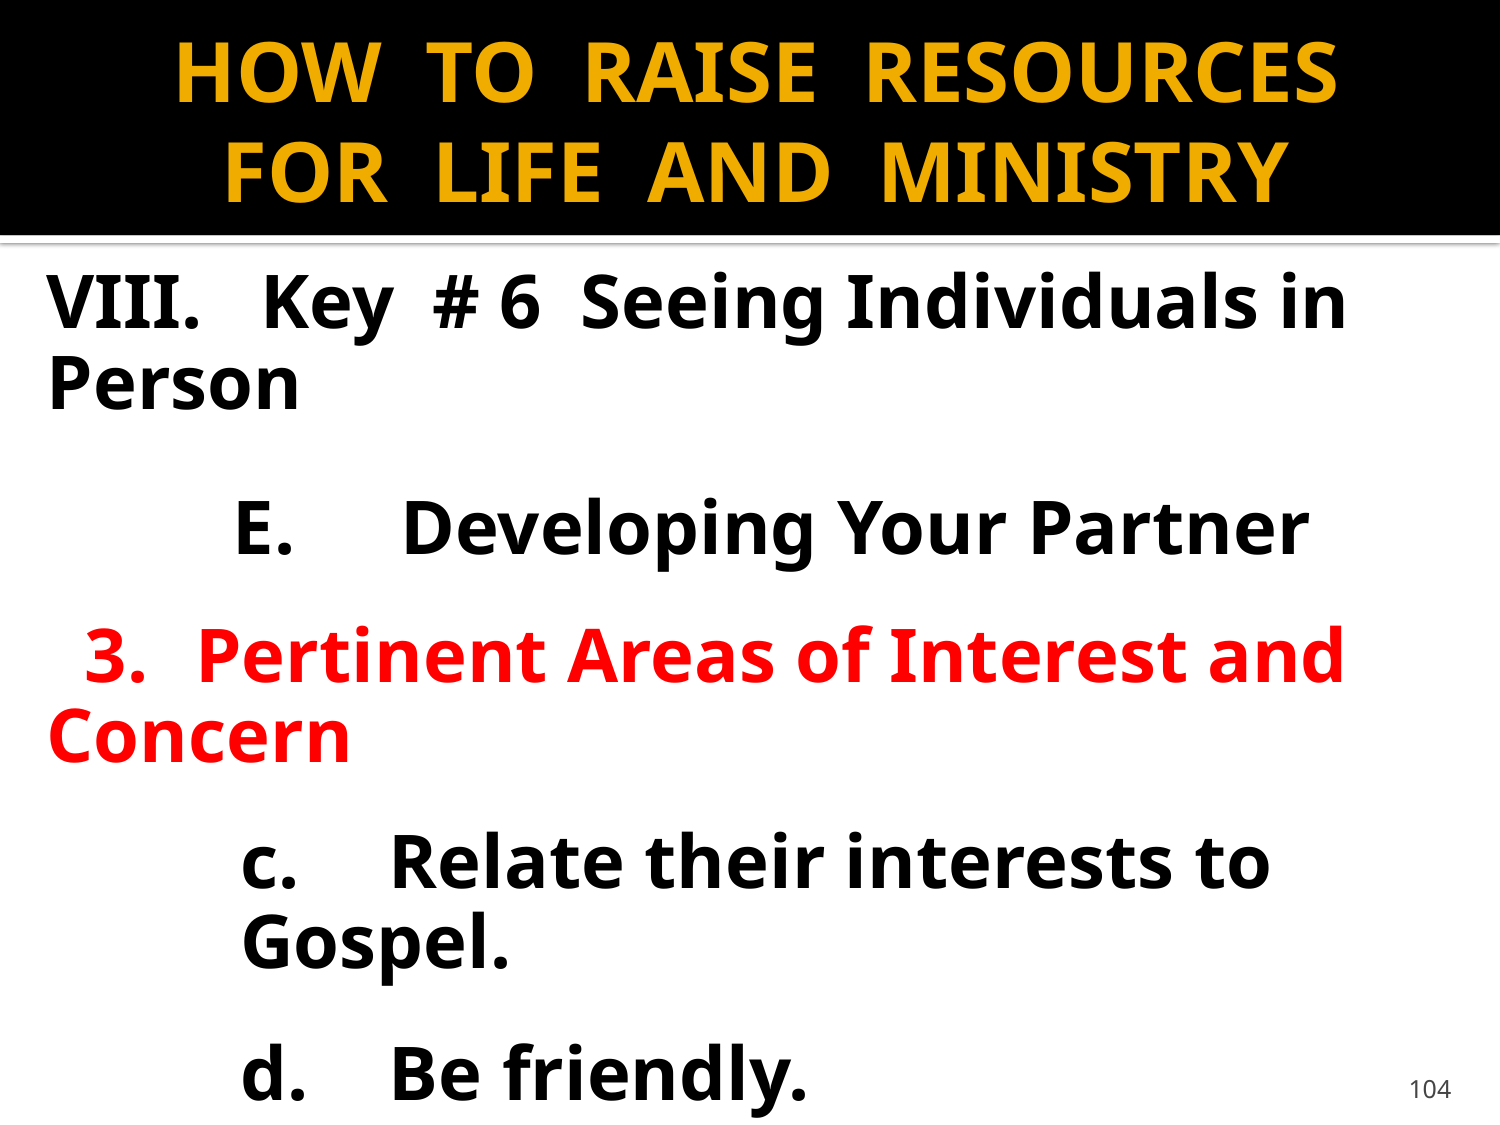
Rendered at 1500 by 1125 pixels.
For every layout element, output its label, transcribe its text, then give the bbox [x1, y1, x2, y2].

slide_number 104 [1345, 1062, 1467, 1108]
list VIII. Key # 6 Seeing Individuals in Person E. Developing Your Partner 3. Pertinent Areas of Interest and Concern c. Relate their interests to Gospel. d. Be friendly. [0, 249, 1500, 1125]
title HOW TO RAISE RESOURCES FOR LIFE AND MINISTRY [66, 12, 1438, 225]
